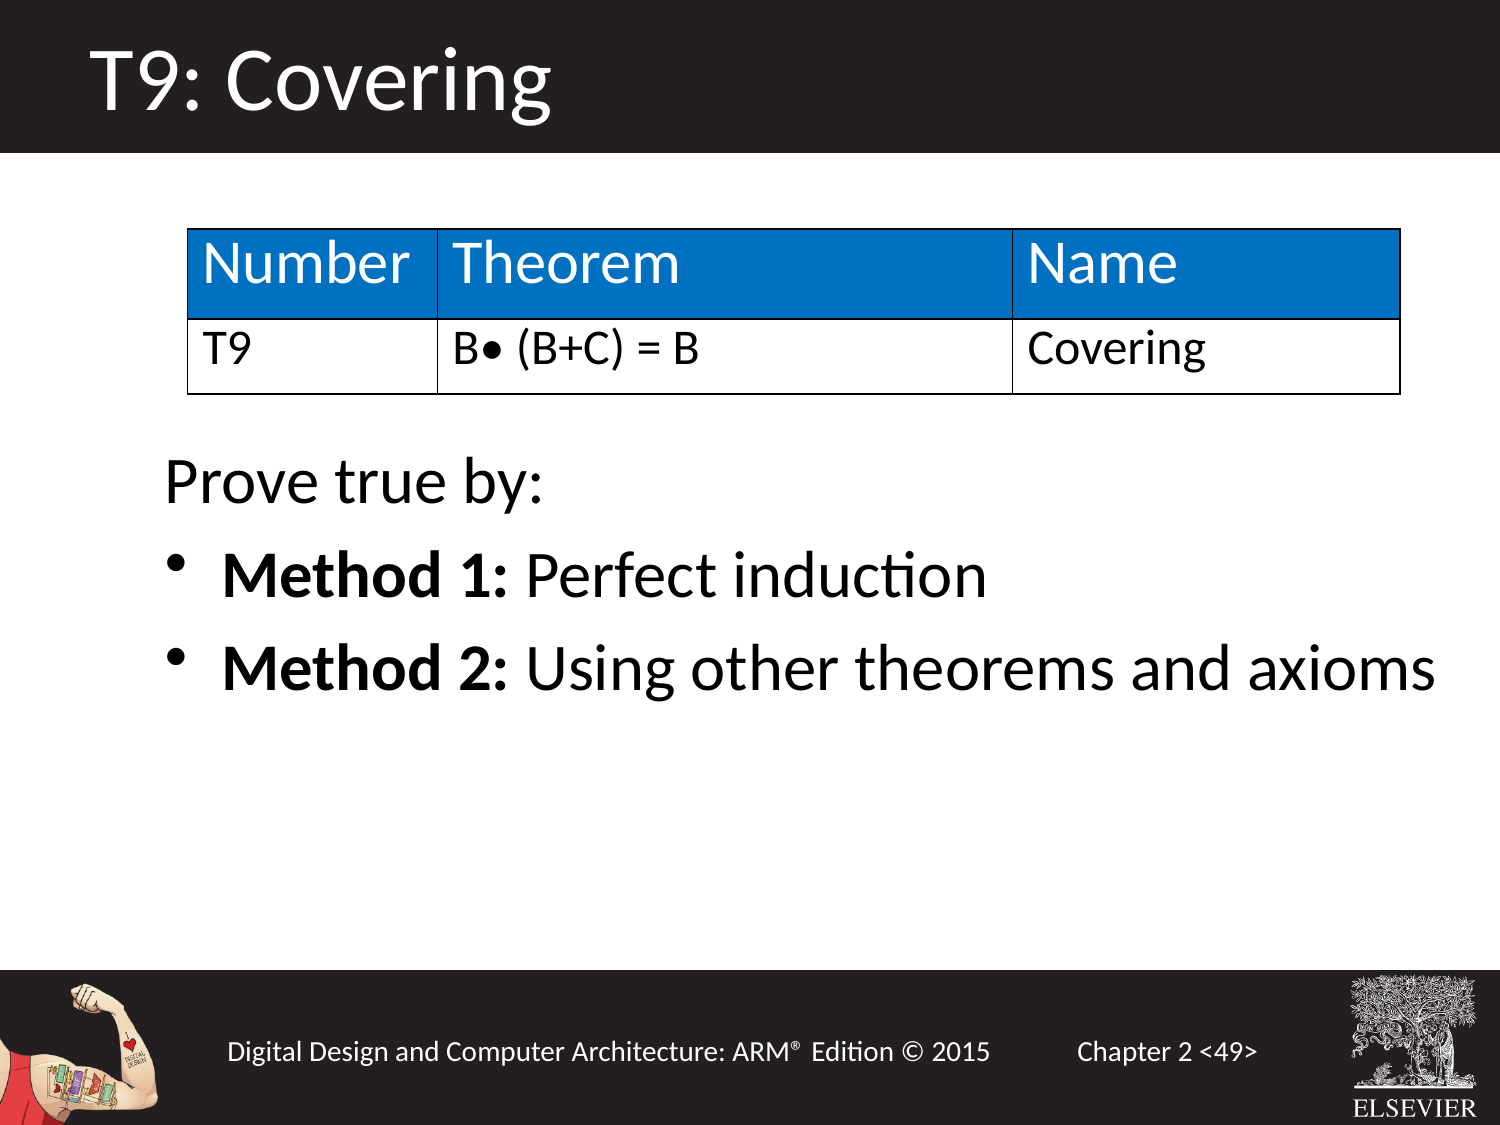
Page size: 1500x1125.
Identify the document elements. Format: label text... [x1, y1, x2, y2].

table_cell B• (B+C) = B [438, 320, 1012, 393]
table_cell T9 [188, 320, 437, 393]
table_header Name [1013, 230, 1399, 318]
table_header Number [188, 230, 437, 318]
picture [0, 979, 163, 1125]
table_header Theorem [438, 230, 1012, 318]
text_box T9: Covering [75, 11, 1375, 136]
table_cell Covering [1013, 320, 1399, 393]
picture [1350, 974, 1477, 1117]
text_box Prove true by: Method 1: Perfect induction Method 2: Using other theorems and axioms [149, 429, 1500, 963]
